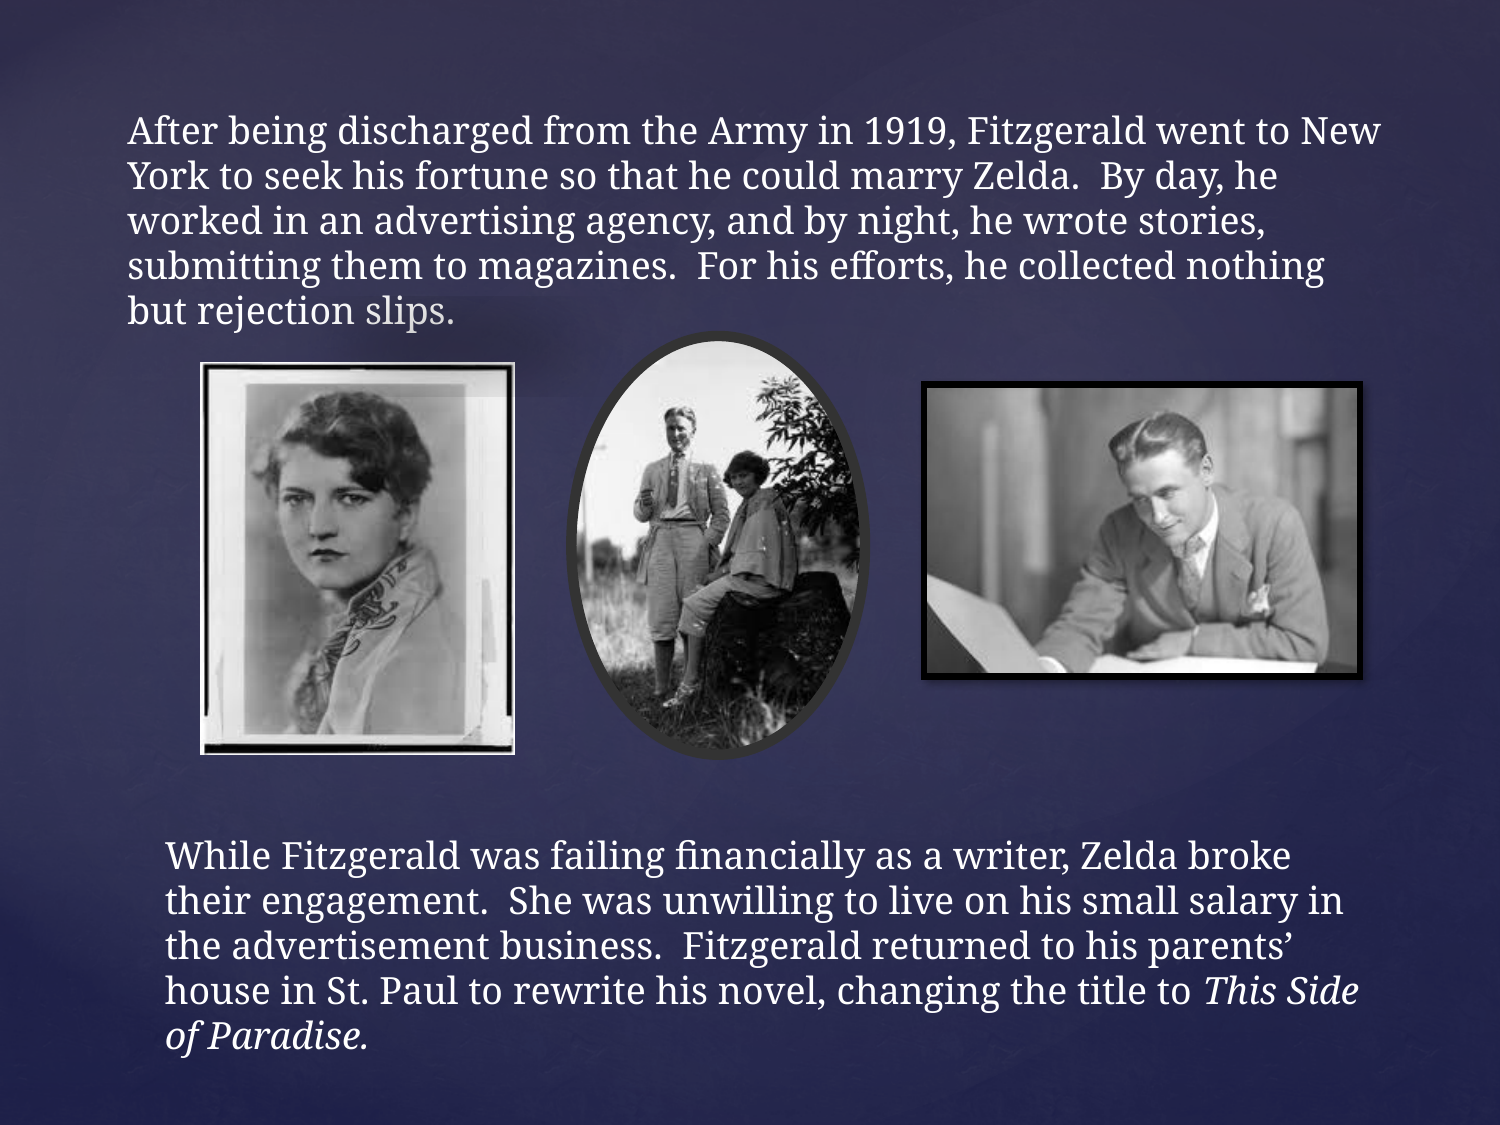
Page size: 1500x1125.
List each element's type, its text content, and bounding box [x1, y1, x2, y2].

text_box After being discharged from the Army in 1919, Fitzgerald went to New York to seek his fortune so that he could marry Zelda. By day, he worked in an advertising agency, and by night, he wrote stories, submitting them to magazines. For his efforts, he collected nothing but rejection slips. [112, 99, 1400, 340]
picture [199, 361, 515, 756]
text_box While Fitzgerald was failing financially as a writer, Zelda broke their engagement. She was unwilling to live on his small salary in the advertisement business. Fitzgerald returned to his parents’ house in St. Paul to rewrite his novel, changing the title to This Side of Paradise. [150, 824, 1375, 1065]
picture [926, 386, 1358, 674]
picture [570, 335, 866, 756]
